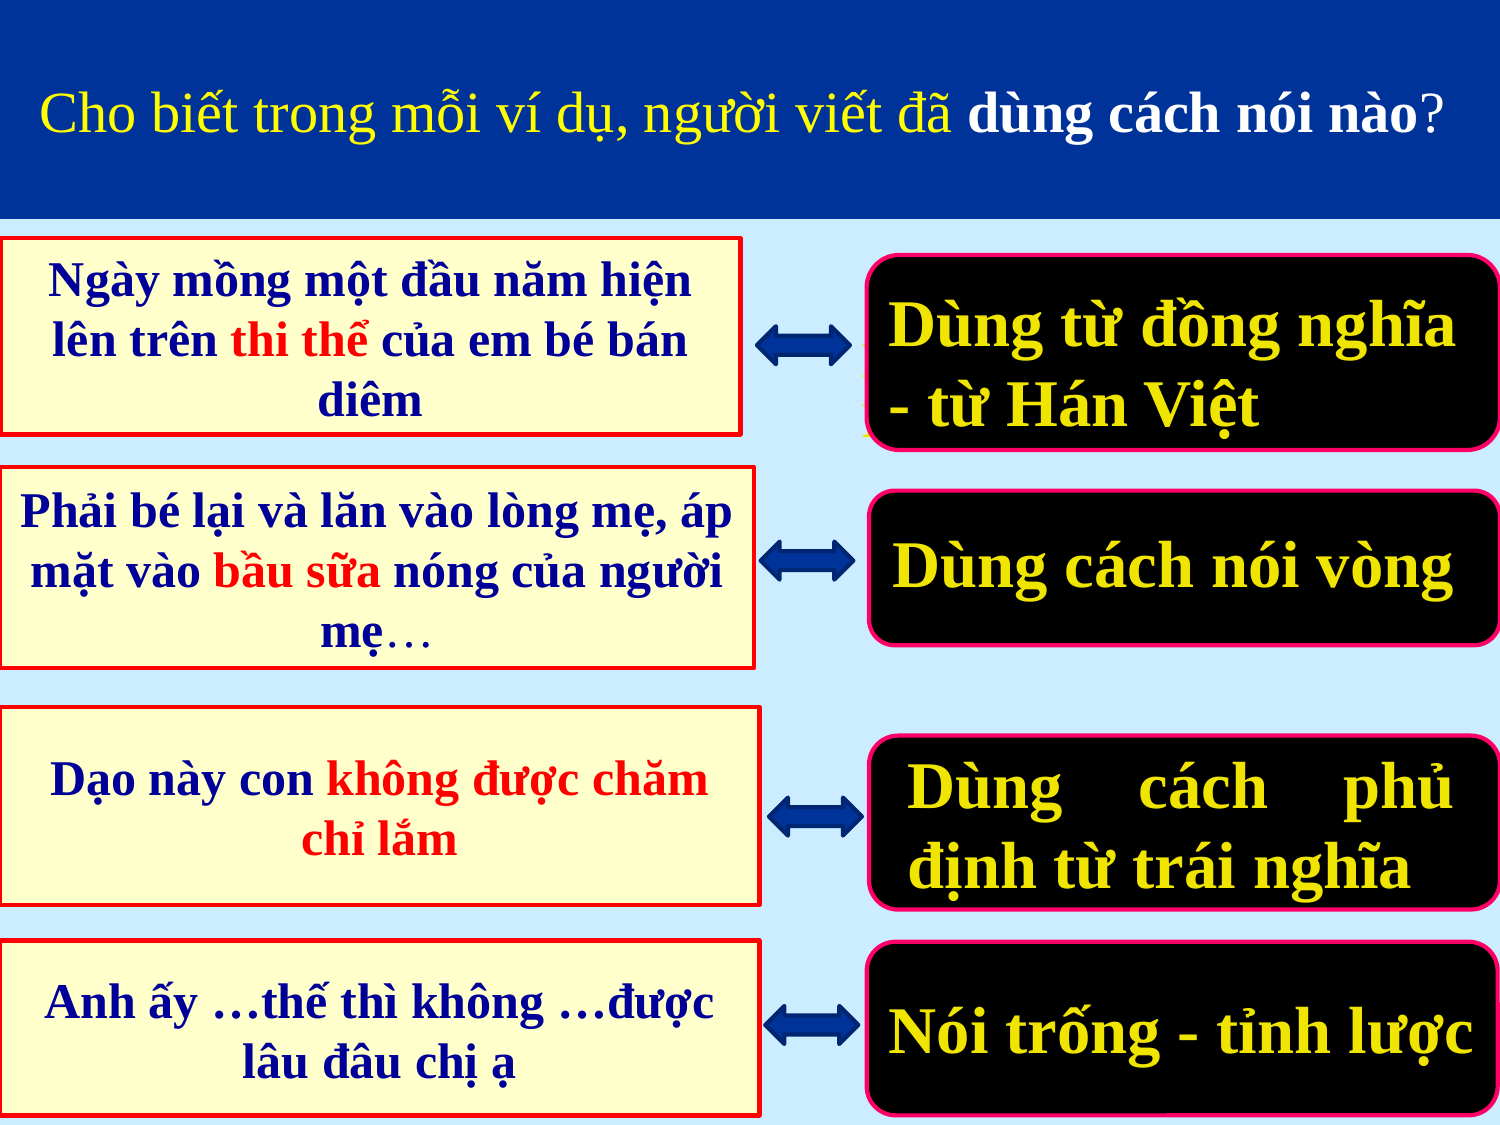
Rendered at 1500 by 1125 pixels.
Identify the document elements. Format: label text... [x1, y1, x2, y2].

text_box Anh ấy …thế thì không …được lâu đâu chị ạ [0, 938, 762, 1118]
text_box Ngày mồng một đầu năm hiện lên trên thi thể của em bé bán diêm [0, 236, 743, 437]
text_box Dùng cách phủ định từ trái nghĩa [892, 734, 1470, 909]
text_box Cho biết trong mỗi ví dụ, người viết đã dùng cách nói nào? [0, 0, 1500, 221]
text_box [766, 795, 865, 838]
text_box Dạo này con không được chăm chỉ lắm [0, 705, 762, 907]
text_box [881, 447, 1486, 453]
text_box [754, 324, 853, 367]
text_box [864, 252, 1500, 443]
text_box [758, 539, 856, 582]
text_box Dùng cách nói vòng [877, 513, 1486, 609]
text_box [763, 1004, 861, 1046]
text_box Dùng từ đồng nghĩa - từ Hán Việt [873, 272, 1491, 447]
text_box [864, 939, 1500, 1118]
text_box Phải bé lại và lăn vào lòng mẹ, áp mặt vào bầu sữa nóng của người mẹ… [0, 465, 756, 670]
text_box Dùng từ đồng nghĩa từ Hán Việt [847, 319, 1445, 455]
text_box [866, 488, 1500, 648]
text_box Nói trống - tỉnh lược [873, 979, 1500, 1075]
text_box [866, 733, 1500, 912]
